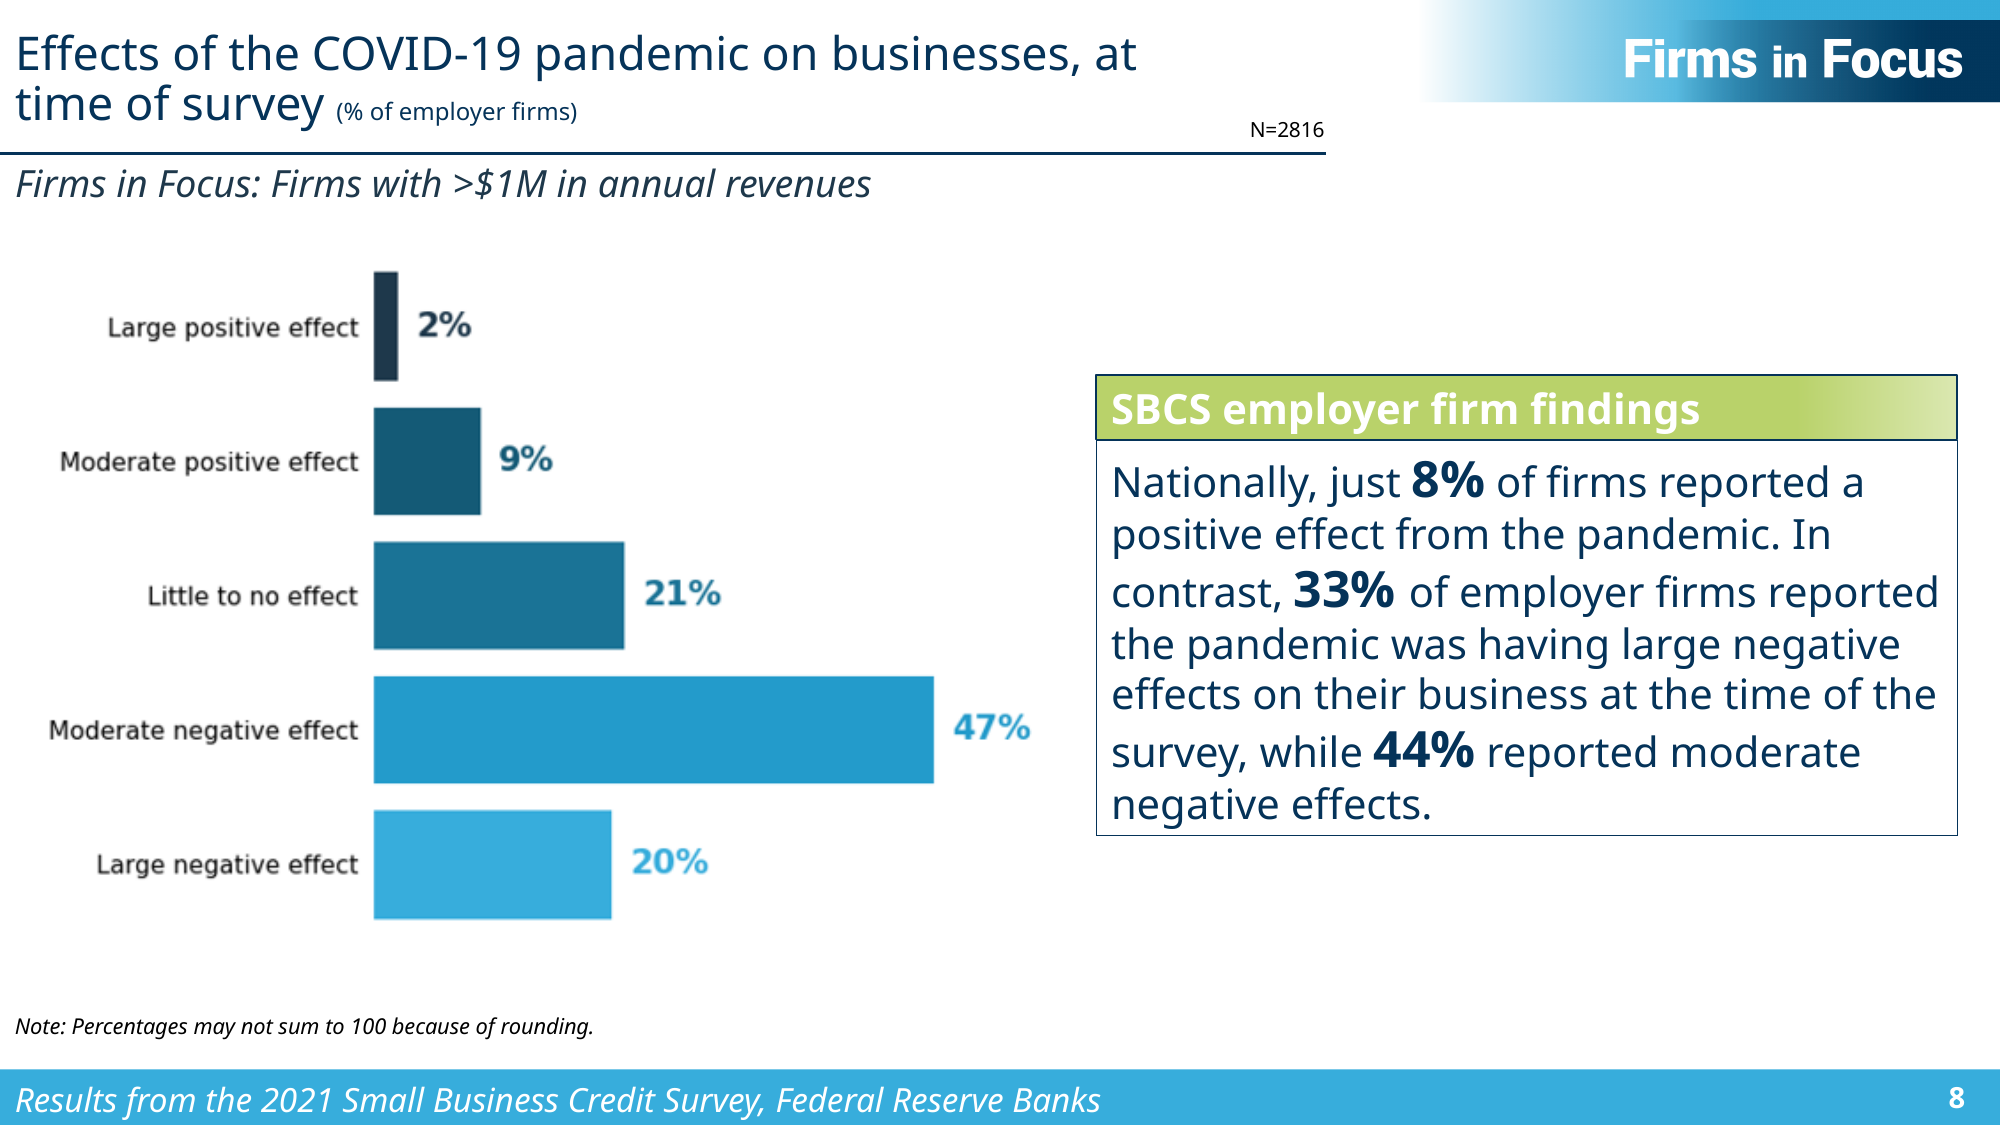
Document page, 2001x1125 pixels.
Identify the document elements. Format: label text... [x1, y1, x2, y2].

text_box Note: Percentages may not sum to 100 because of rounding. [0, 1004, 1706, 1046]
text_box N=2816 [1113, 109, 1339, 149]
title Effects of the COVID-19 pandemic on businesses, at time of survey (% of employer firms) [0, 22, 1183, 139]
picture [1190, 0, 2000, 178]
text_box Nationally, just 8% of firms reported a positive effect from the pandemic. In contrast, 33% of employer firms reported the pandemic was having large negative effects on their business at the time of the survey, while 44% reported moderate negative effects. [1096, 440, 1958, 836]
text_box Firms in Focus: Firms with >$1M in annual revenues [0, 161, 1327, 210]
picture [25, 217, 1046, 975]
text_box SBCS employer firm findings [1096, 375, 1958, 440]
